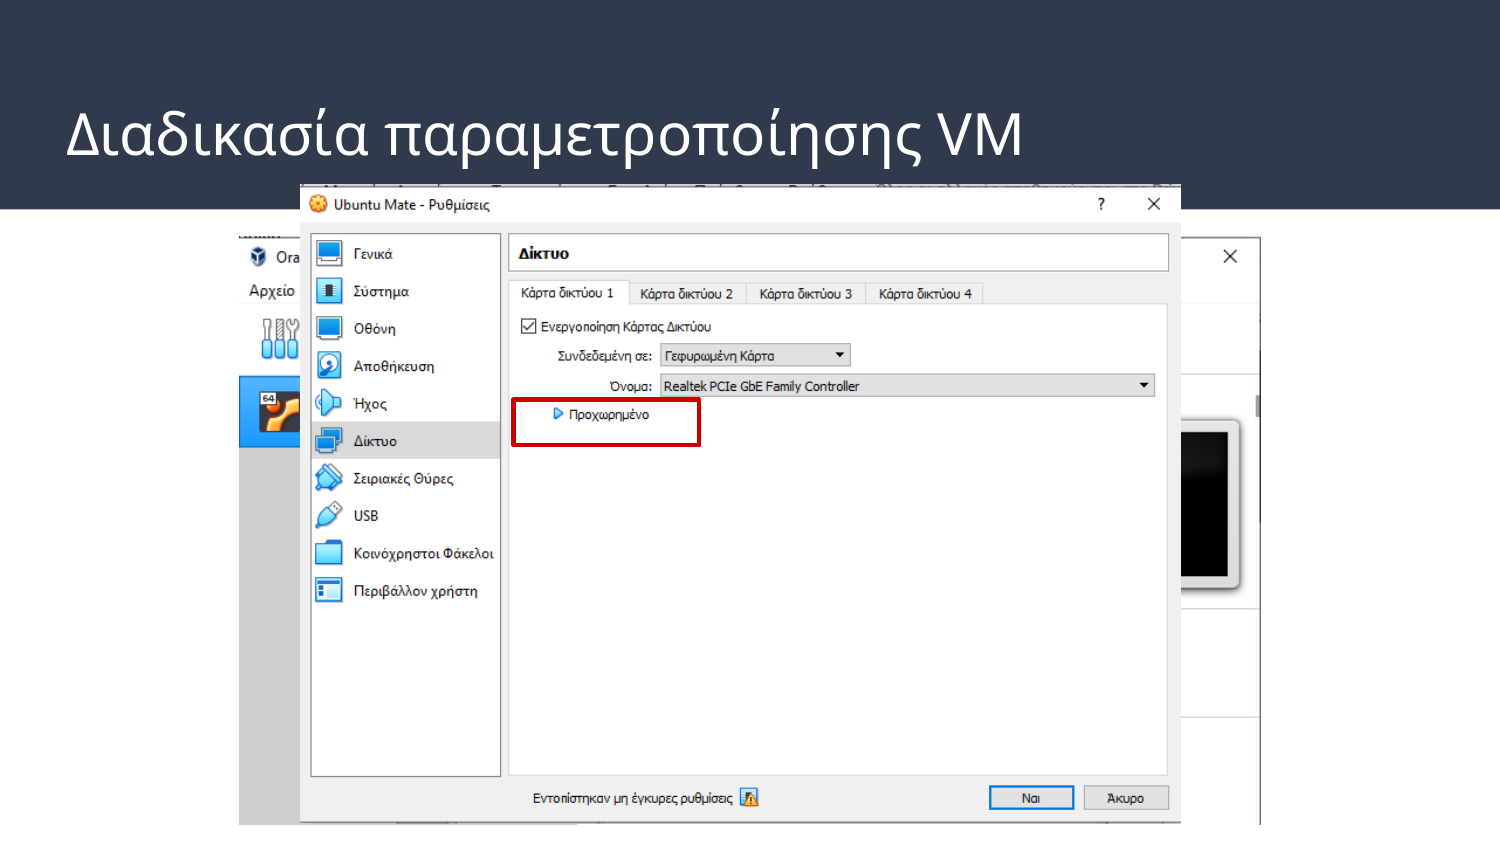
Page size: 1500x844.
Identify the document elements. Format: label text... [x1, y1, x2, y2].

picture [239, 184, 1261, 826]
title Διαδικασία παραμετροποίησης VM [51, 82, 1449, 185]
